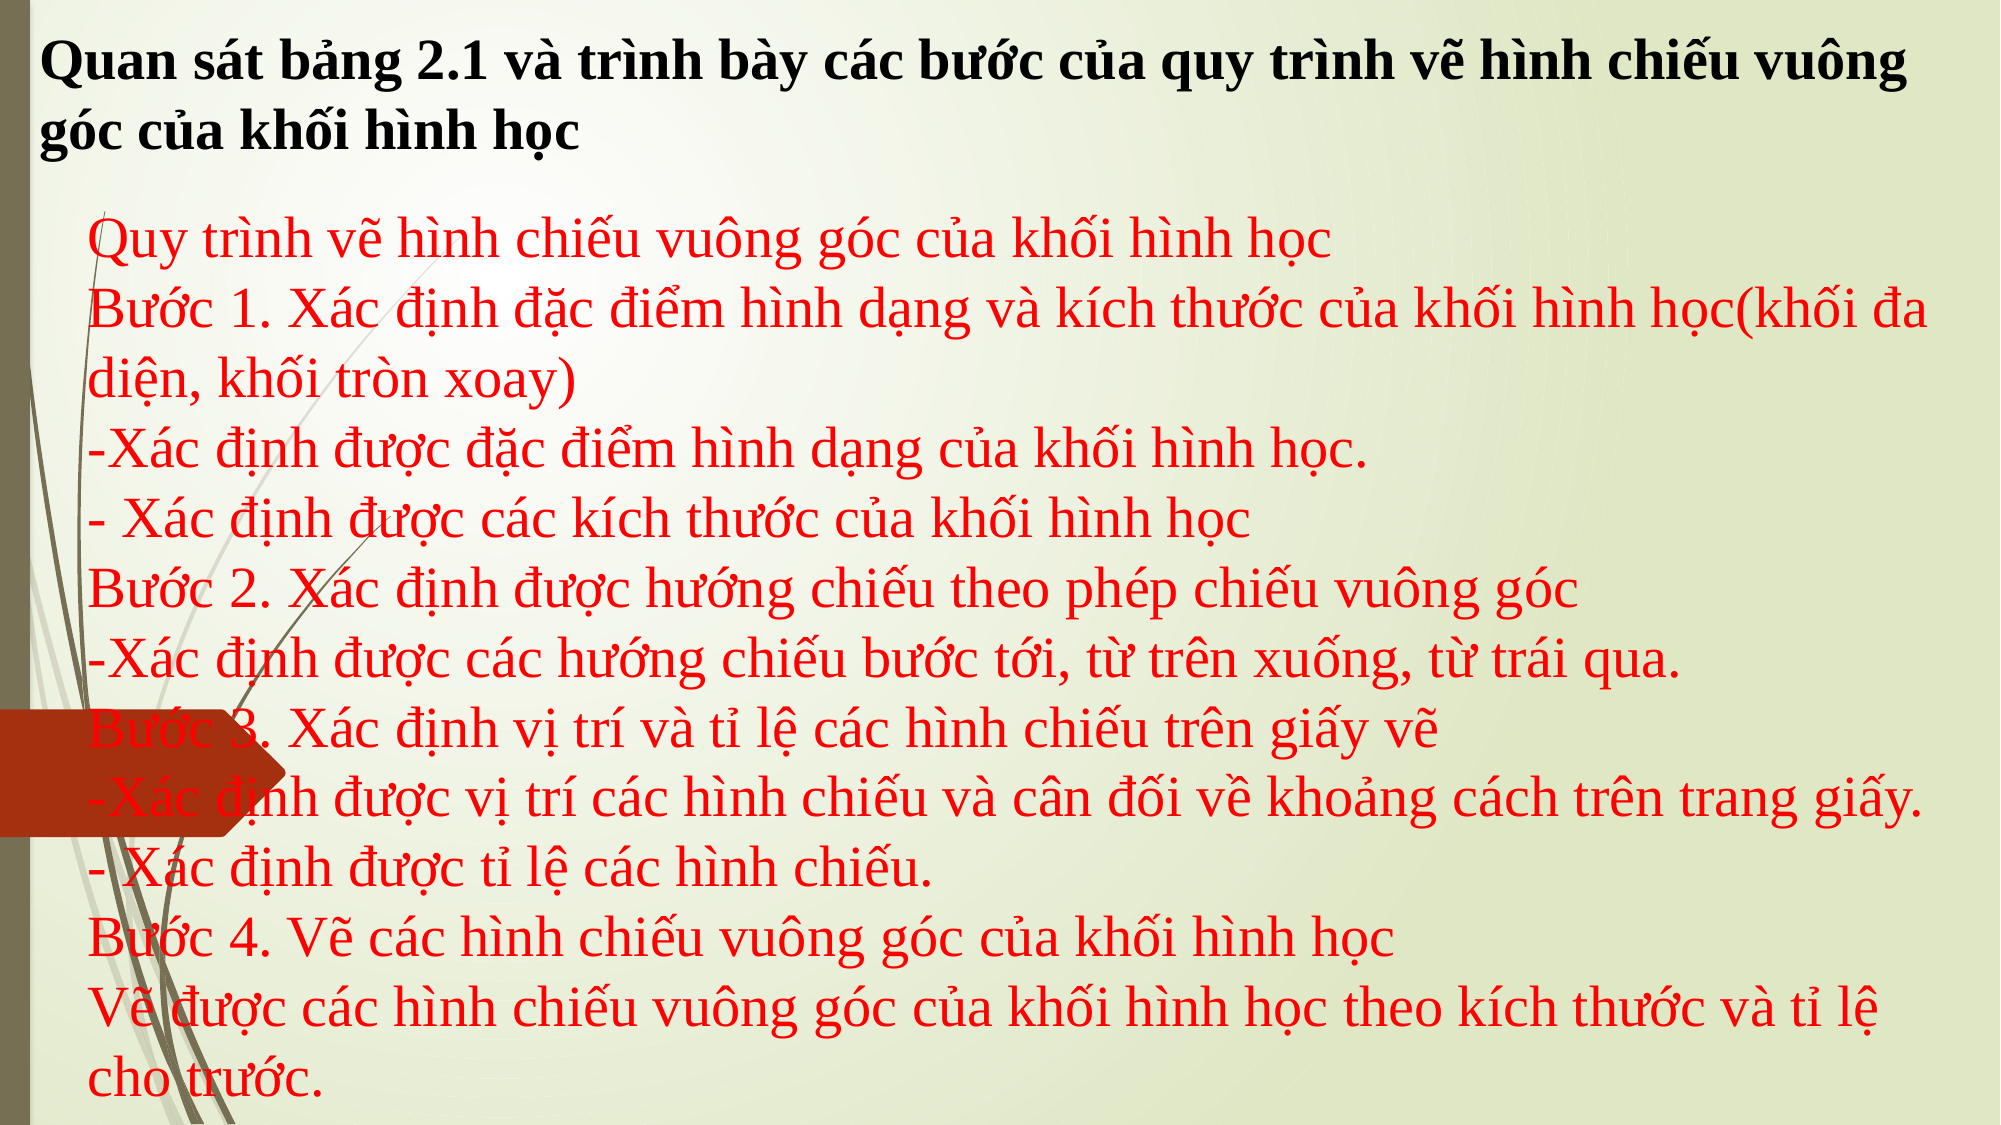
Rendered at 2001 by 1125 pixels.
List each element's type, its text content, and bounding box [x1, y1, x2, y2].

text_box Quy trình vẽ hình chiếu vuông góc của khối hình học Bước 1. Xác định đặc điểm hình dạng và kích thước của khối hình học(khối đa diện, khối tròn xoay) -Xác định được đặc điểm hình dạng của khối hình học. - Xác định được các kích thước của khối hình học Bước 2. Xác định được hướng chiếu theo phép chiếu vuông góc -Xác định được các hướng chiếu bước tới, từ trên xuống, từ trái qua. Bước 3. Xác định vị trí và tỉ lệ các hình chiếu trên giấy vẽ -Xác định được vị trí các hình chiếu và cân đối về khoảng cách trên trang giấy. - Xác định được tỉ lệ các hình chiếu. Bước 4. Vẽ các hình chiếu vuông góc của khối hình học Vẽ được các hình chiếu vuông góc của khối hình học theo kích thước và tỉ lệ cho trước. [73, 191, 1961, 1116]
text_box Quan sát bảng 2.1 và trình bày các bước của quy trình vẽ hình chiếu vuông góc của khối hình học [24, 13, 1961, 169]
